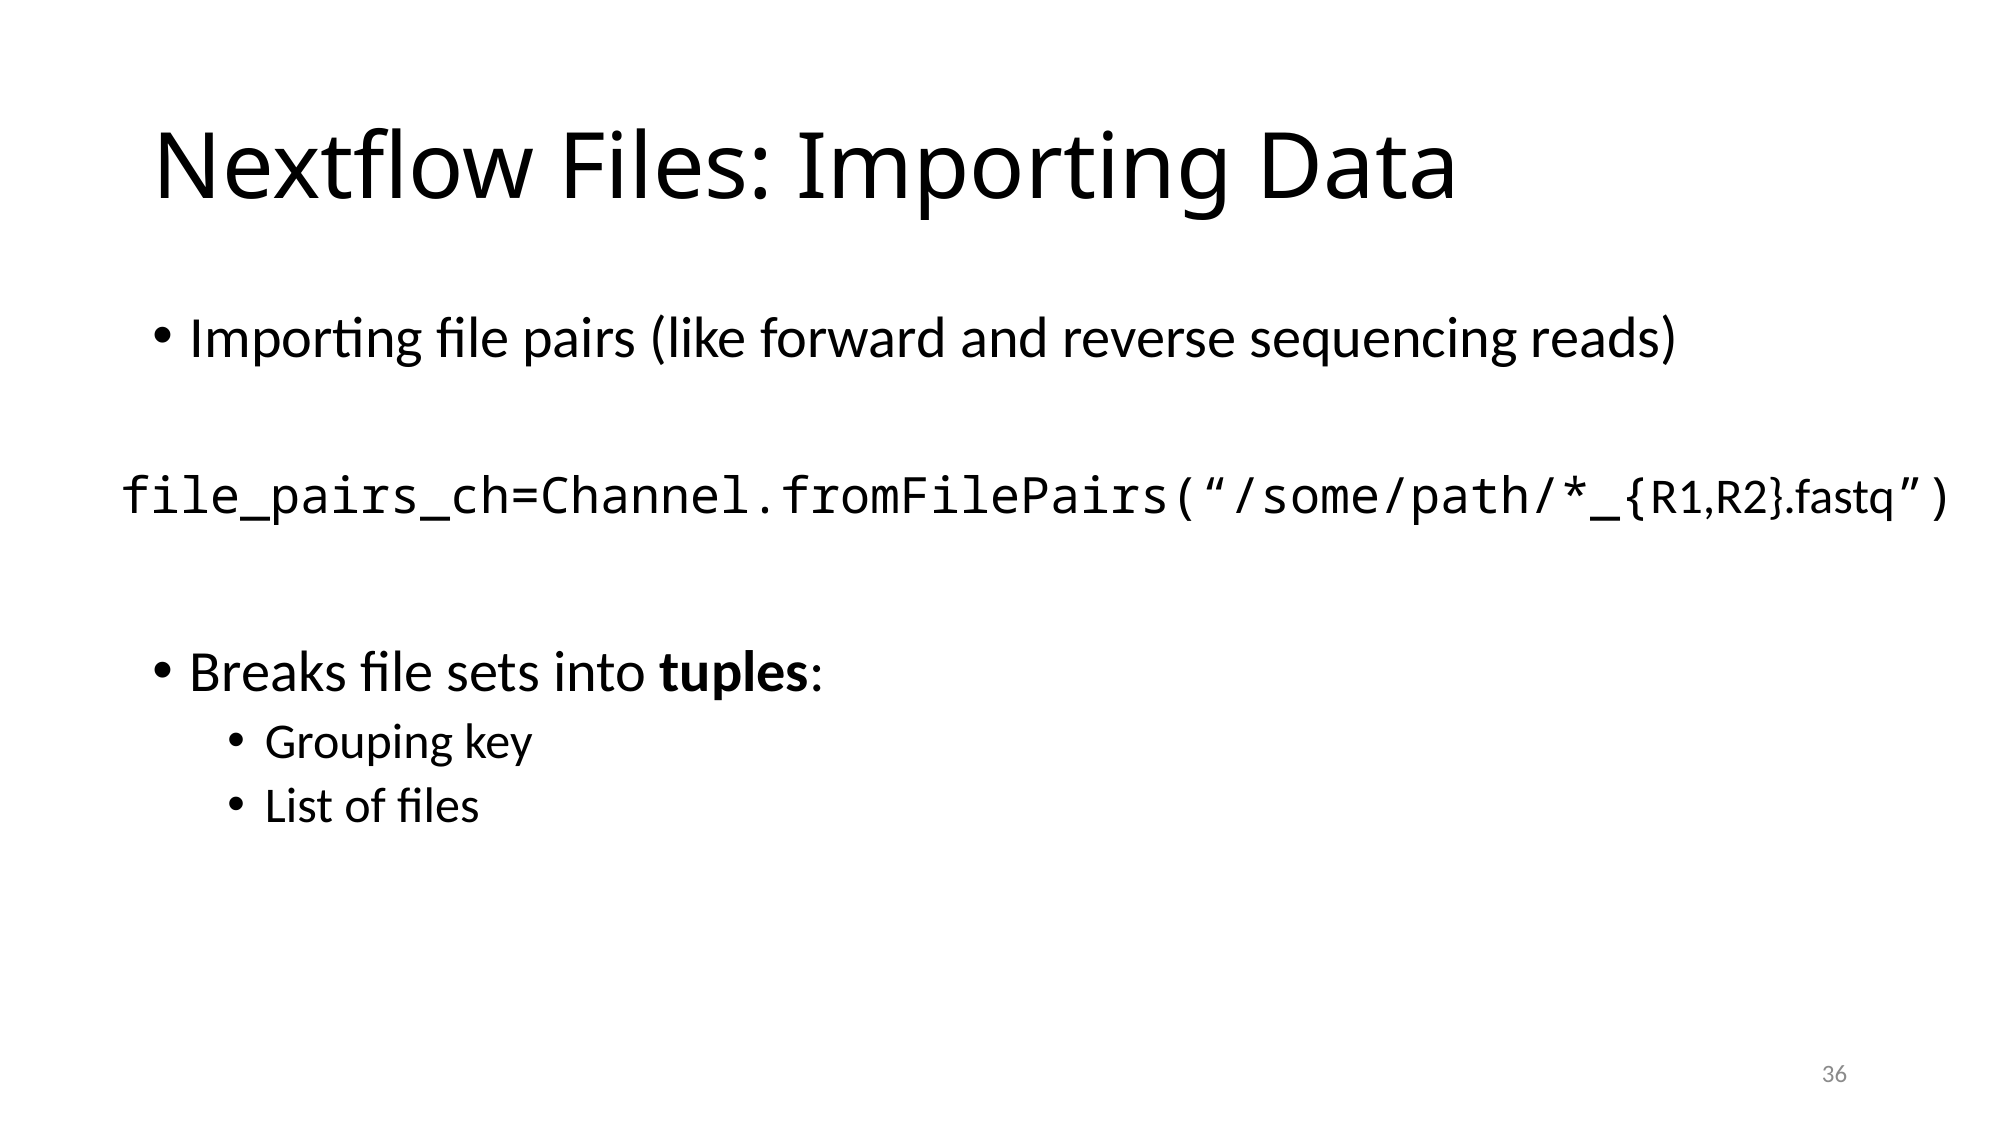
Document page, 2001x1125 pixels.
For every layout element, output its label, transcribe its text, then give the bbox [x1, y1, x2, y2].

text_box file_pairs_ch=Channel.fromFilePairs(“/some/path/*_{R1,R2}.fastq”) [105, 456, 1975, 532]
title Nextflow Files: Importing Data [137, 59, 1863, 278]
slide_number 36 [1412, 1042, 1863, 1103]
list Importing file pairs (like forward and reverse sequencing reads) Breaks file sets into tuples: Grouping key List of files [137, 299, 1863, 456]
list Importing file pairs (like forward and reverse sequencing reads) Breaks file sets into tuples: Grouping key List of files [137, 532, 1863, 938]
